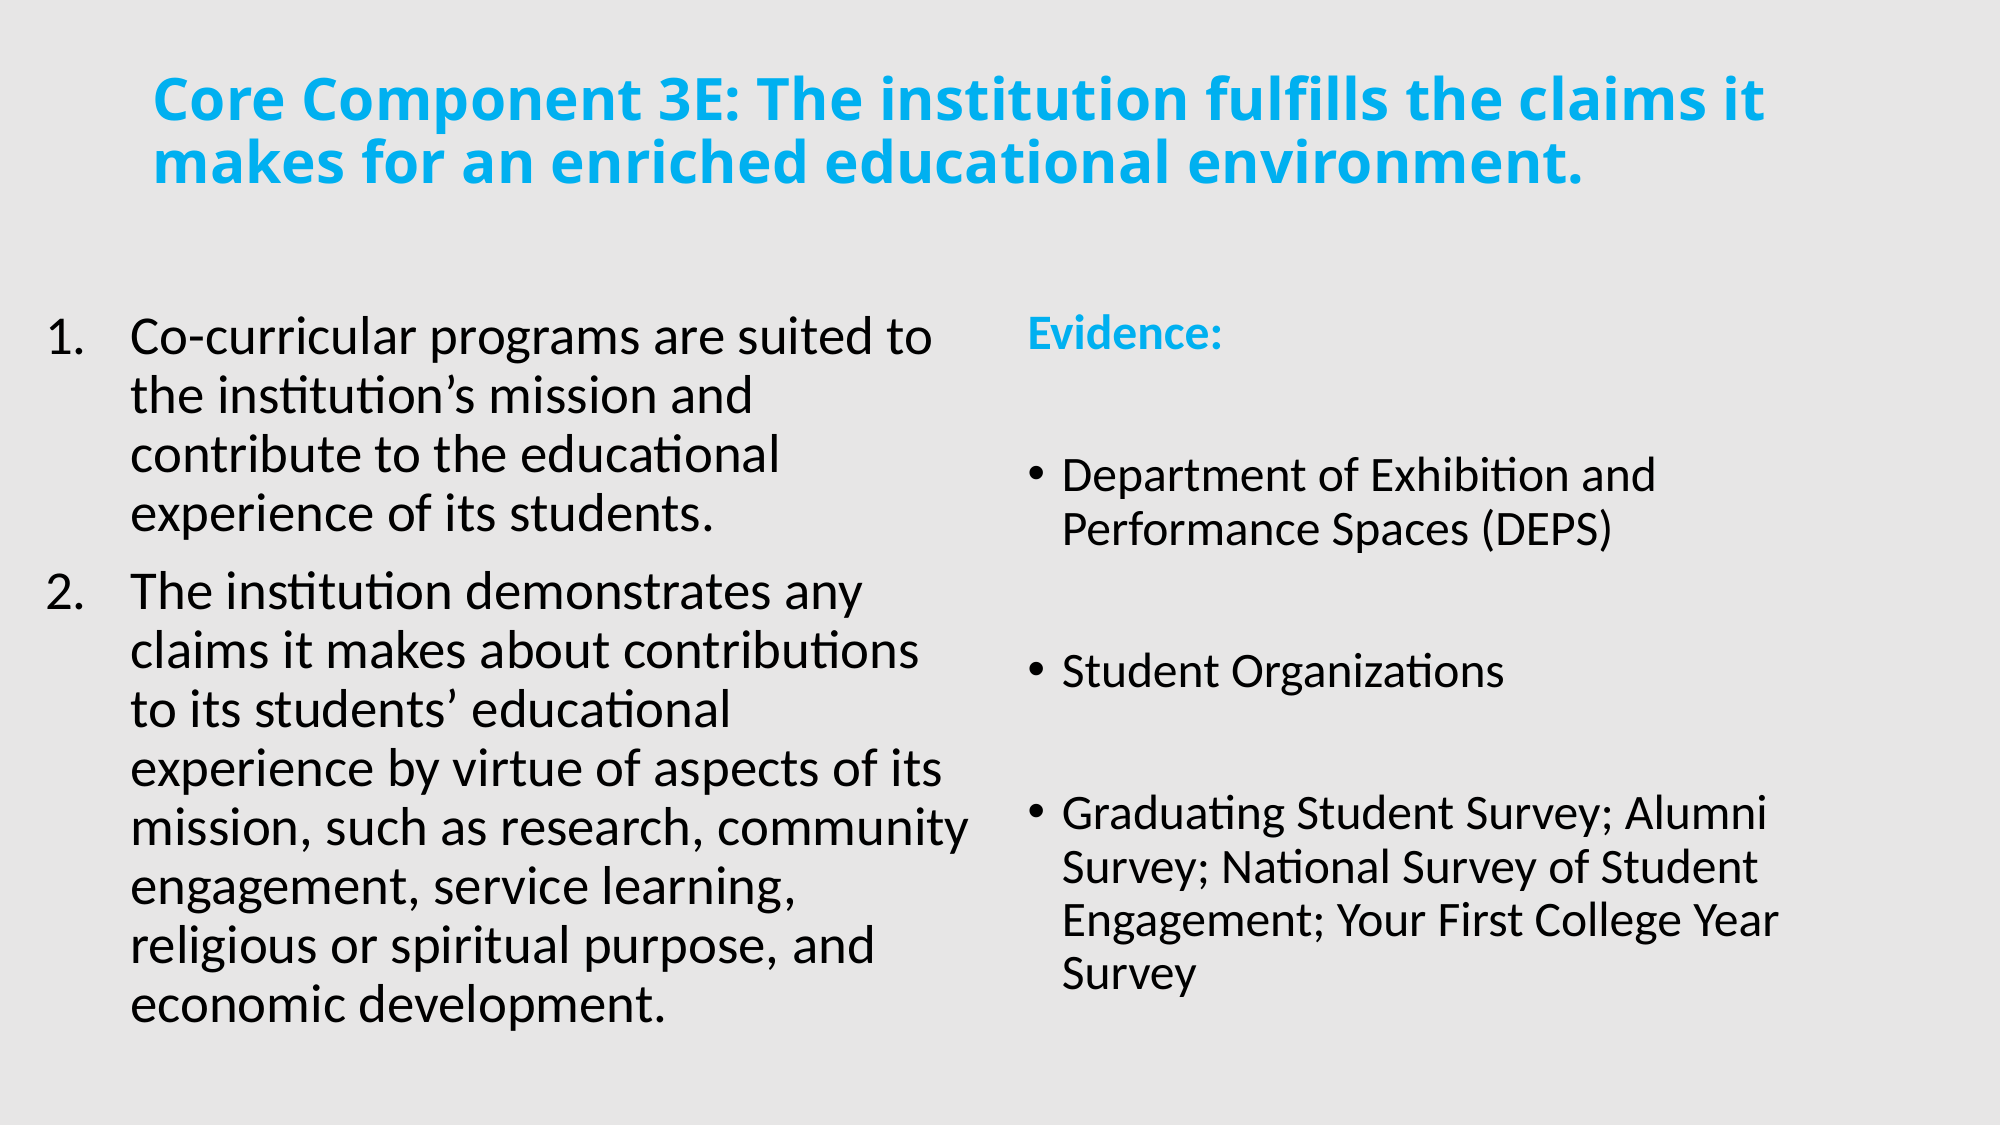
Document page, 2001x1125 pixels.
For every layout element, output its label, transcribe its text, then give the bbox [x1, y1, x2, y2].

list Evidence: Department of Exhibition and Performance Spaces (DEPS) Student Organizations Graduating Student Survey; Alumni Survey; National Survey of Student Engagement; Your First College Year Survey [1012, 299, 1863, 1014]
title Core Component 3E: The institution fulfills the claims it makes for an enriched educational environment. [137, 59, 1863, 278]
list Co-curricular programs are suited to the institution’s mission and contribute to the educational experience of its students. The institution demonstrates any claims it makes about contributions to its students’ educational experience by virtue of aspects of its mission, such as research, community engagement, service learning, religious or spiritual purpose, and economic development. [30, 299, 988, 1097]
